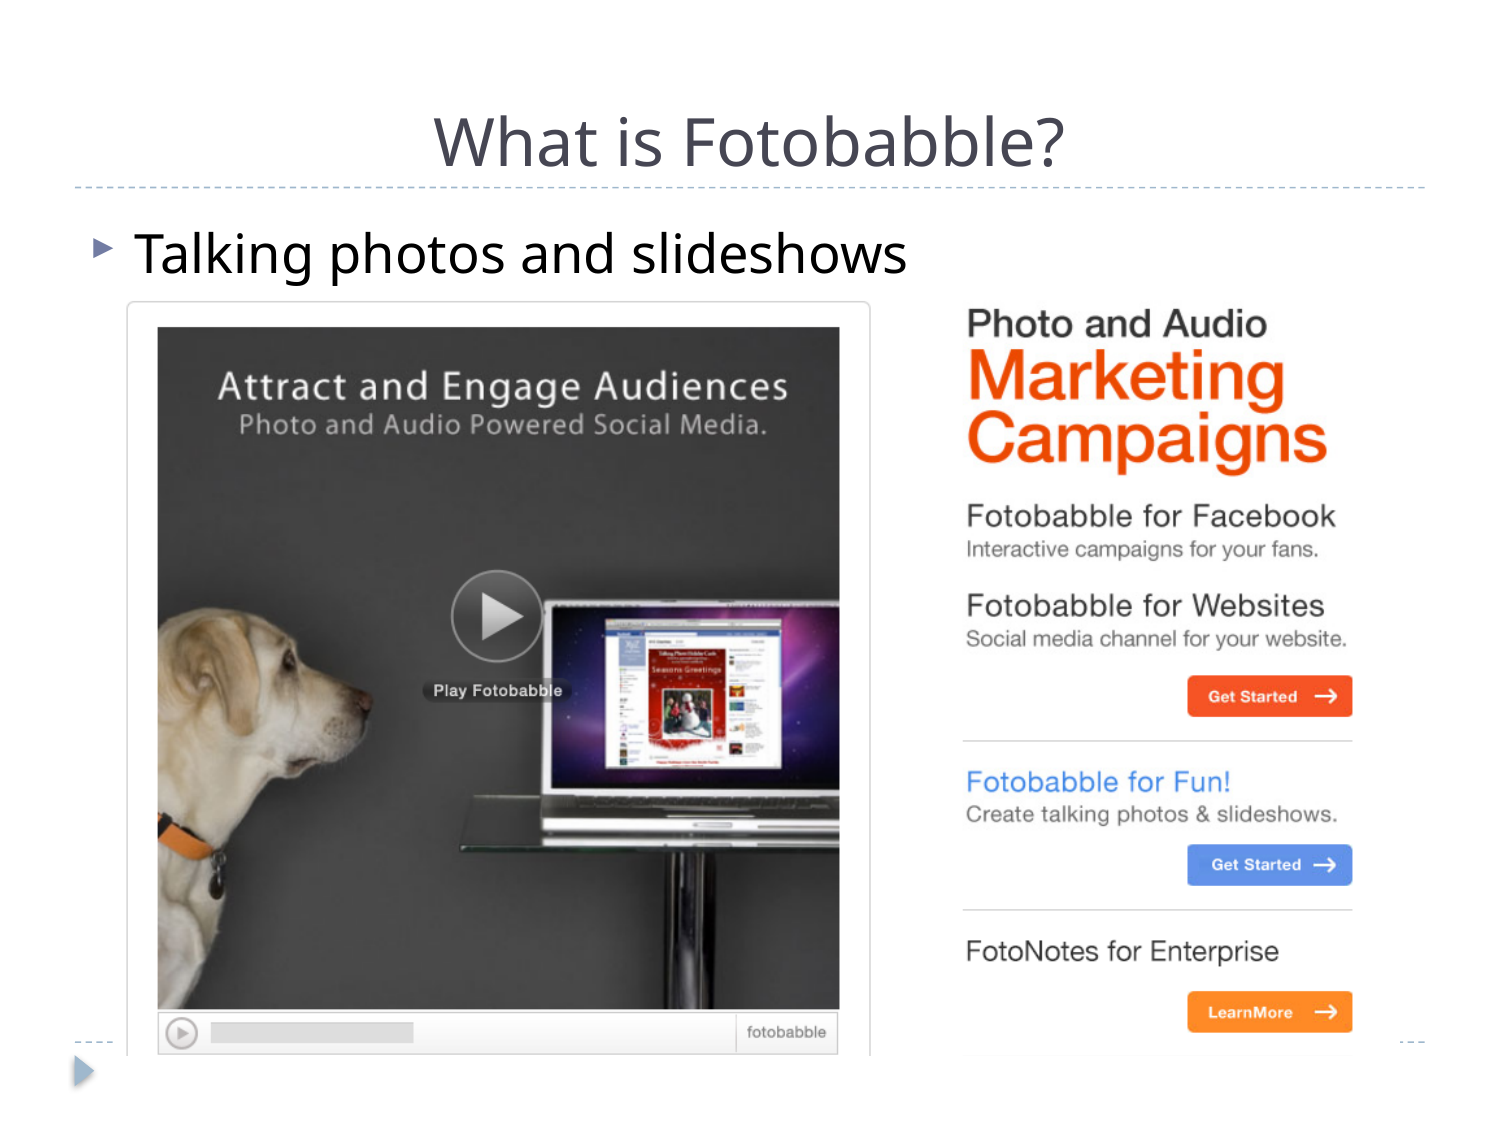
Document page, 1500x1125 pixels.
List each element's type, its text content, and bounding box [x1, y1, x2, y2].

title What is Fotobabble? [75, 0, 1425, 188]
list Talking photos and slideshows [75, 212, 1425, 955]
picture [112, 287, 1401, 1057]
